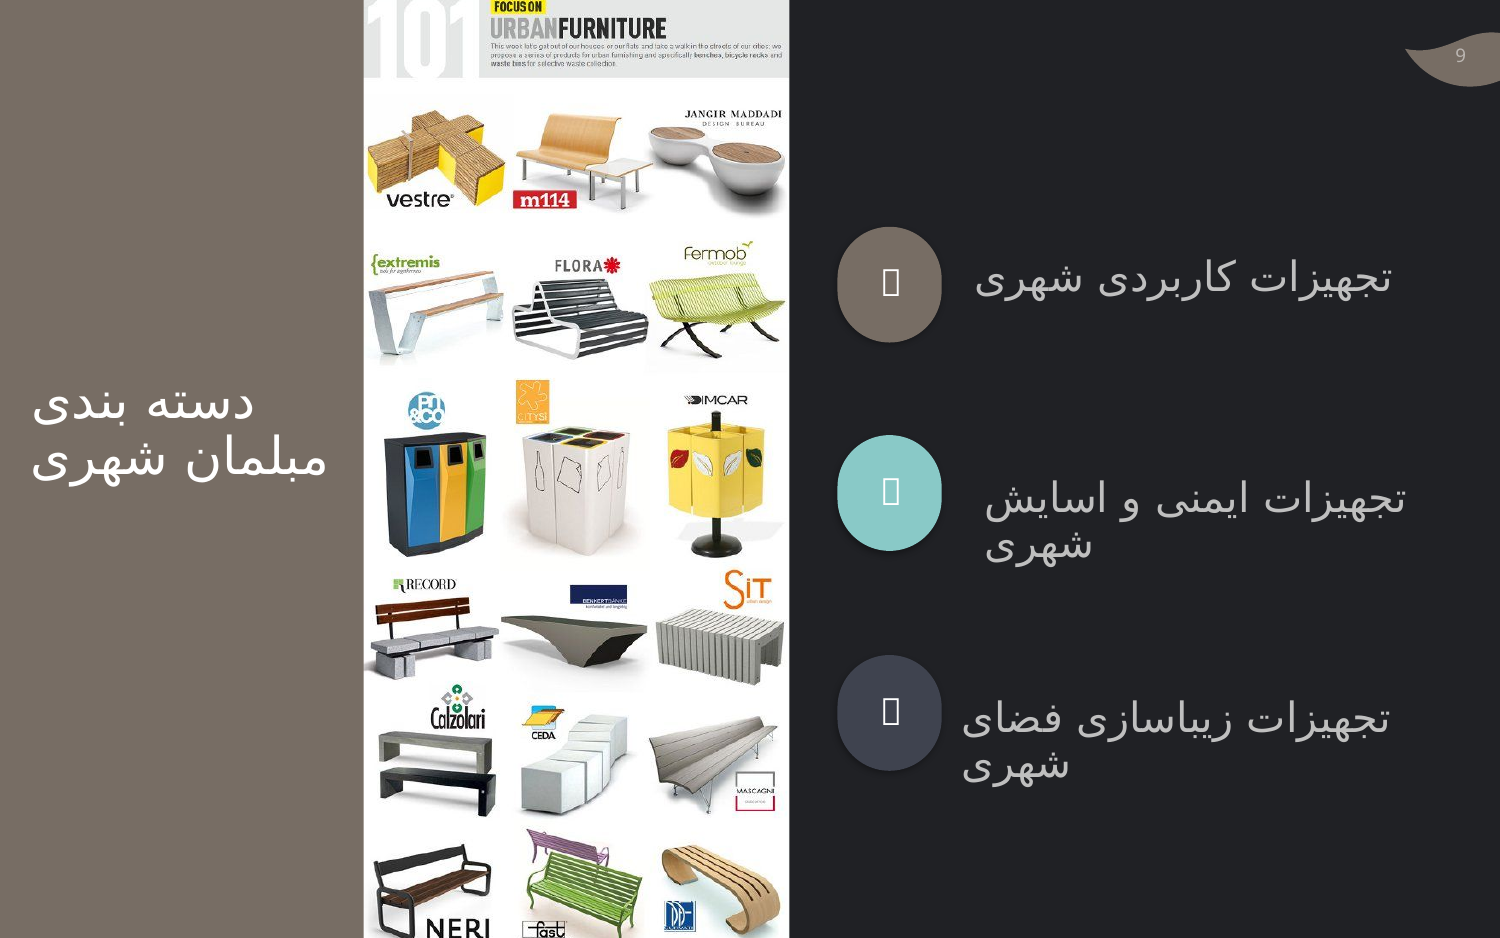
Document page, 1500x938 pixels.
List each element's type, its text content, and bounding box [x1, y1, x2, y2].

text_box تجهیزات ایمنی و اسایش شهری [973, 470, 1420, 510]
text_box [836, 226, 943, 344]
title دسته بندی مبلمان شهری [19, 367, 348, 546]
picture [363, 0, 790, 938]
text_box تجهیزات کاربردی شهری [962, 250, 1409, 290]
text_box  [845, 680, 937, 740]
text_box  [845, 251, 937, 312]
text_box [836, 434, 943, 552]
text_box [836, 654, 943, 772]
text_box تجهیزات زیباسازی فضای شهری [949, 690, 1500, 754]
text_box  [845, 460, 937, 520]
